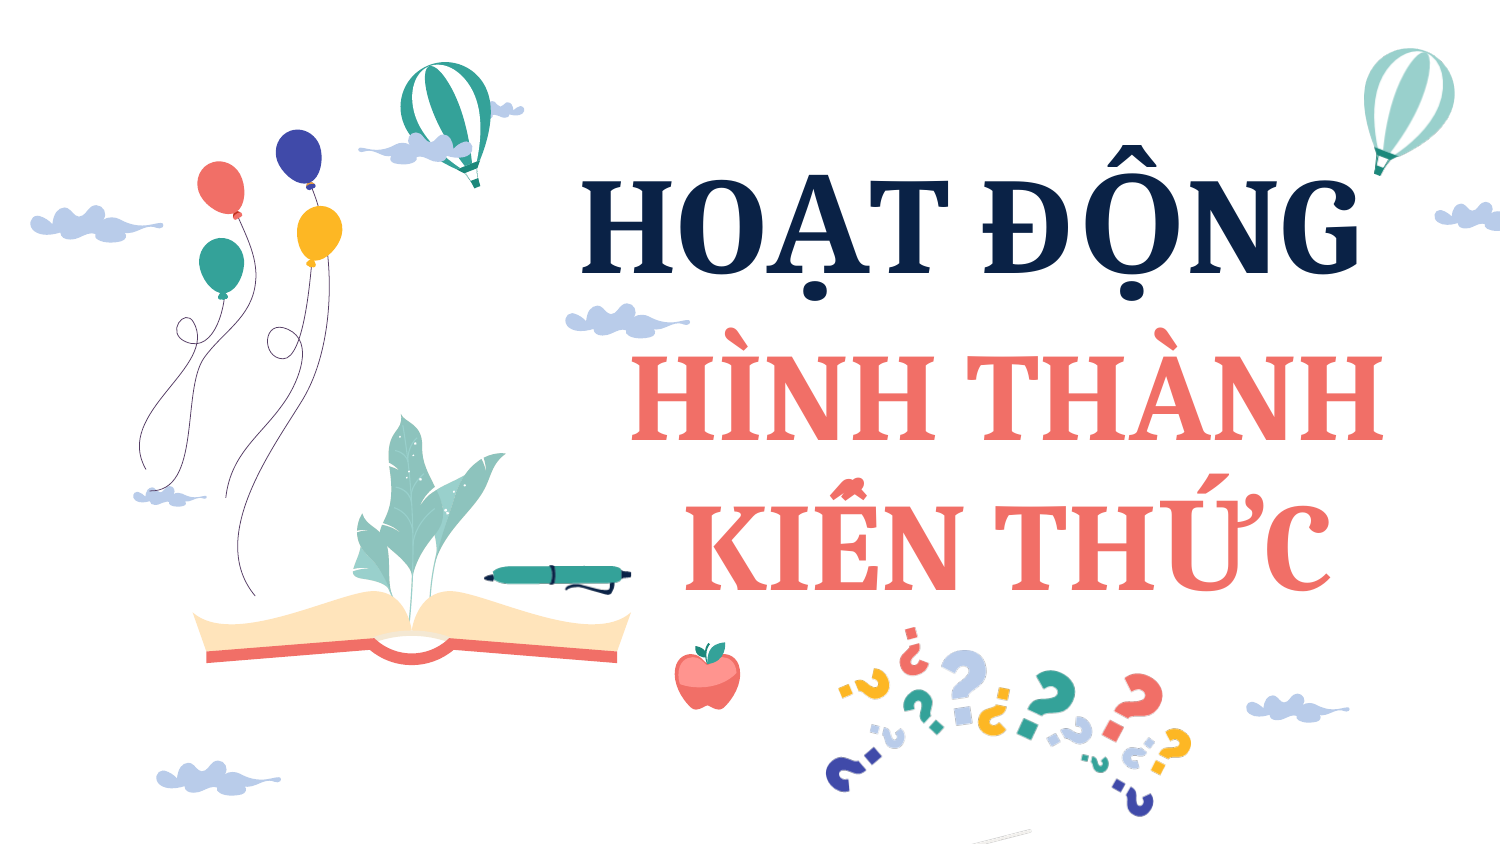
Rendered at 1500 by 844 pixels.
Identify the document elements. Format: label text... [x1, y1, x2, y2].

text_box [306, 260, 316, 268]
text_box [275, 129, 322, 184]
picture [824, 626, 1192, 844]
text_box HÌNH THÀNH KIẾN THỨC [613, 308, 1403, 624]
text_box [199, 237, 245, 293]
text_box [674, 642, 741, 710]
text_box [197, 161, 245, 215]
picture [483, 565, 633, 596]
text_box [305, 184, 316, 191]
picture [1362, 48, 1455, 176]
text_box [218, 291, 228, 300]
title HOẠT ĐỘNG [546, 120, 1395, 309]
text_box [233, 212, 243, 220]
text_box [297, 205, 343, 261]
